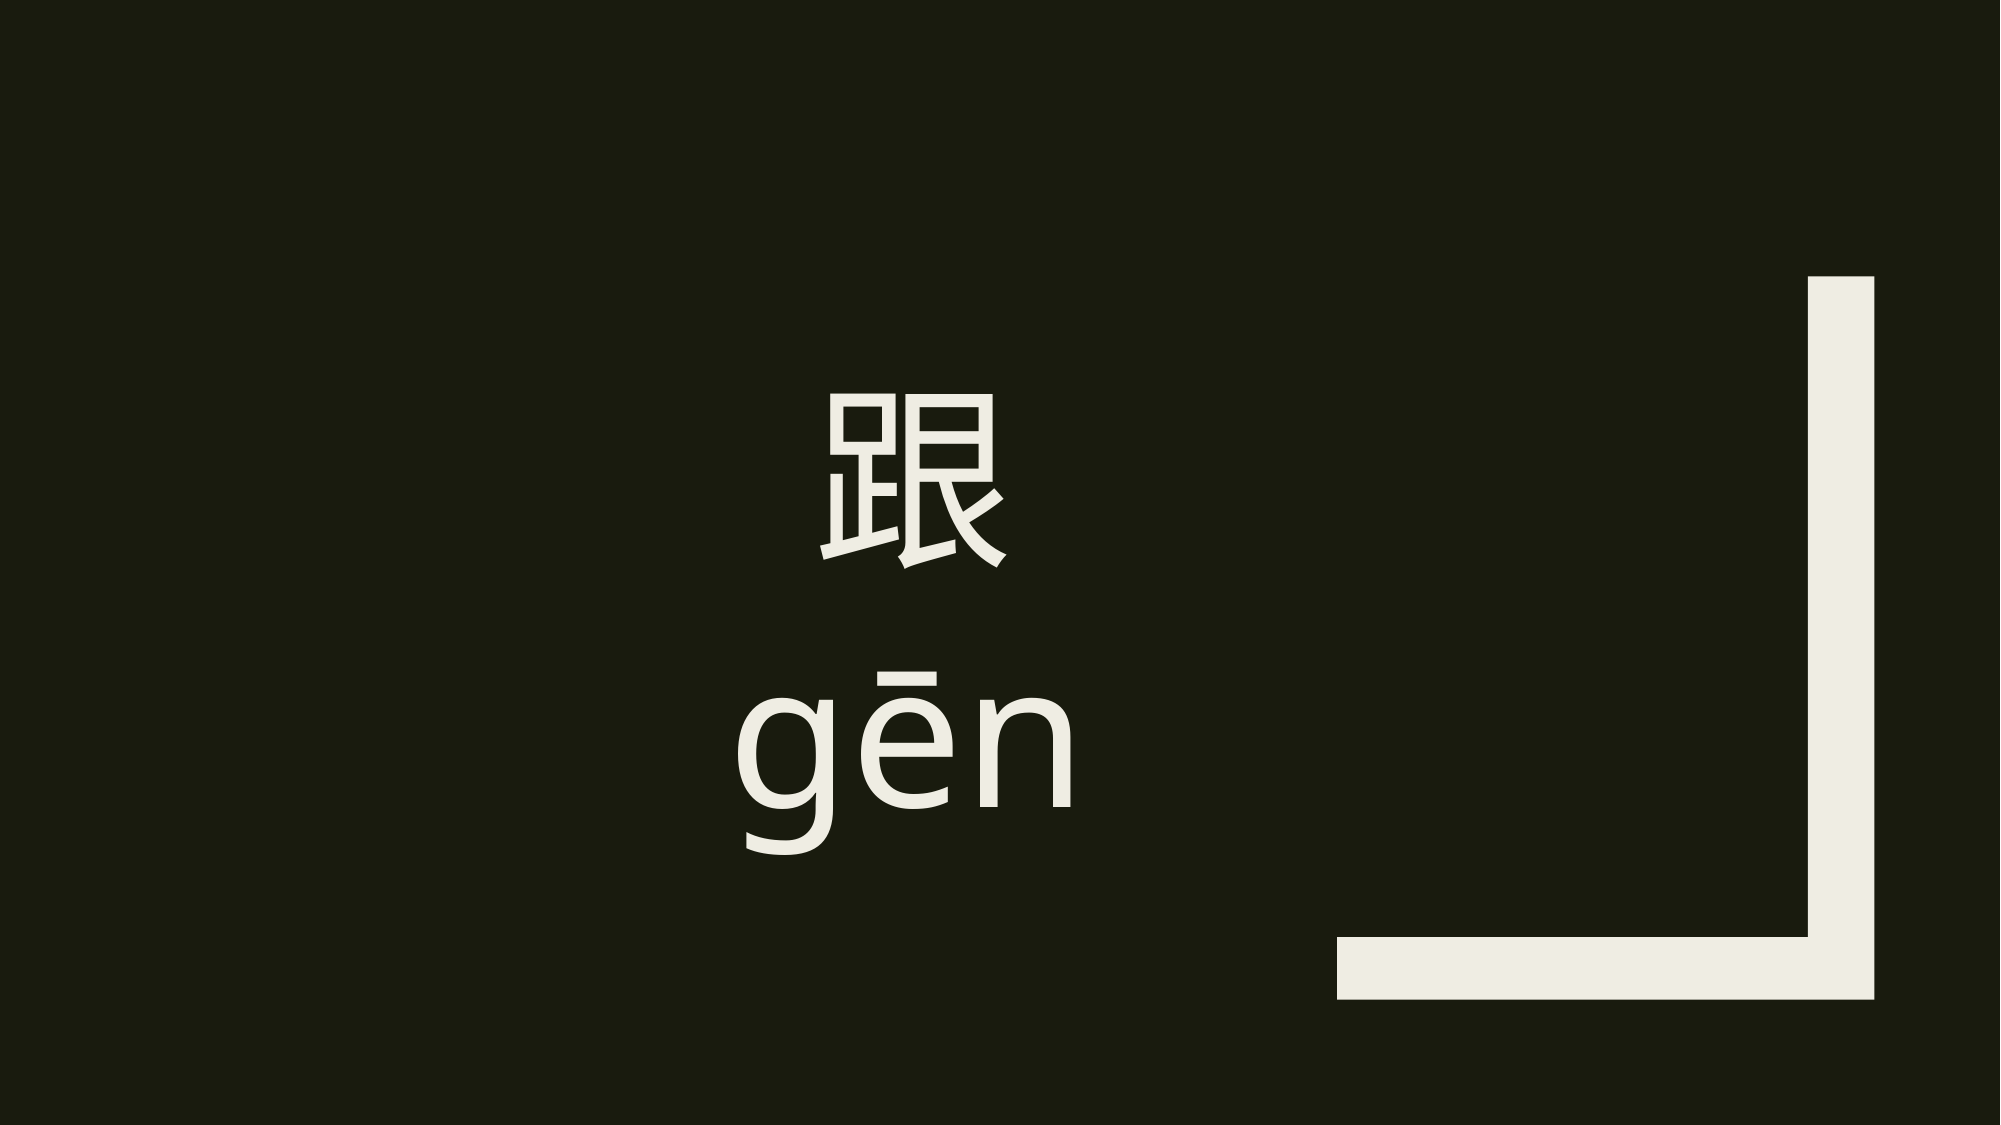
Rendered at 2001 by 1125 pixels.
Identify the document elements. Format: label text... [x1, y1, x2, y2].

title 跟 [125, 136, 1703, 571]
list gēn [125, 571, 1703, 905]
